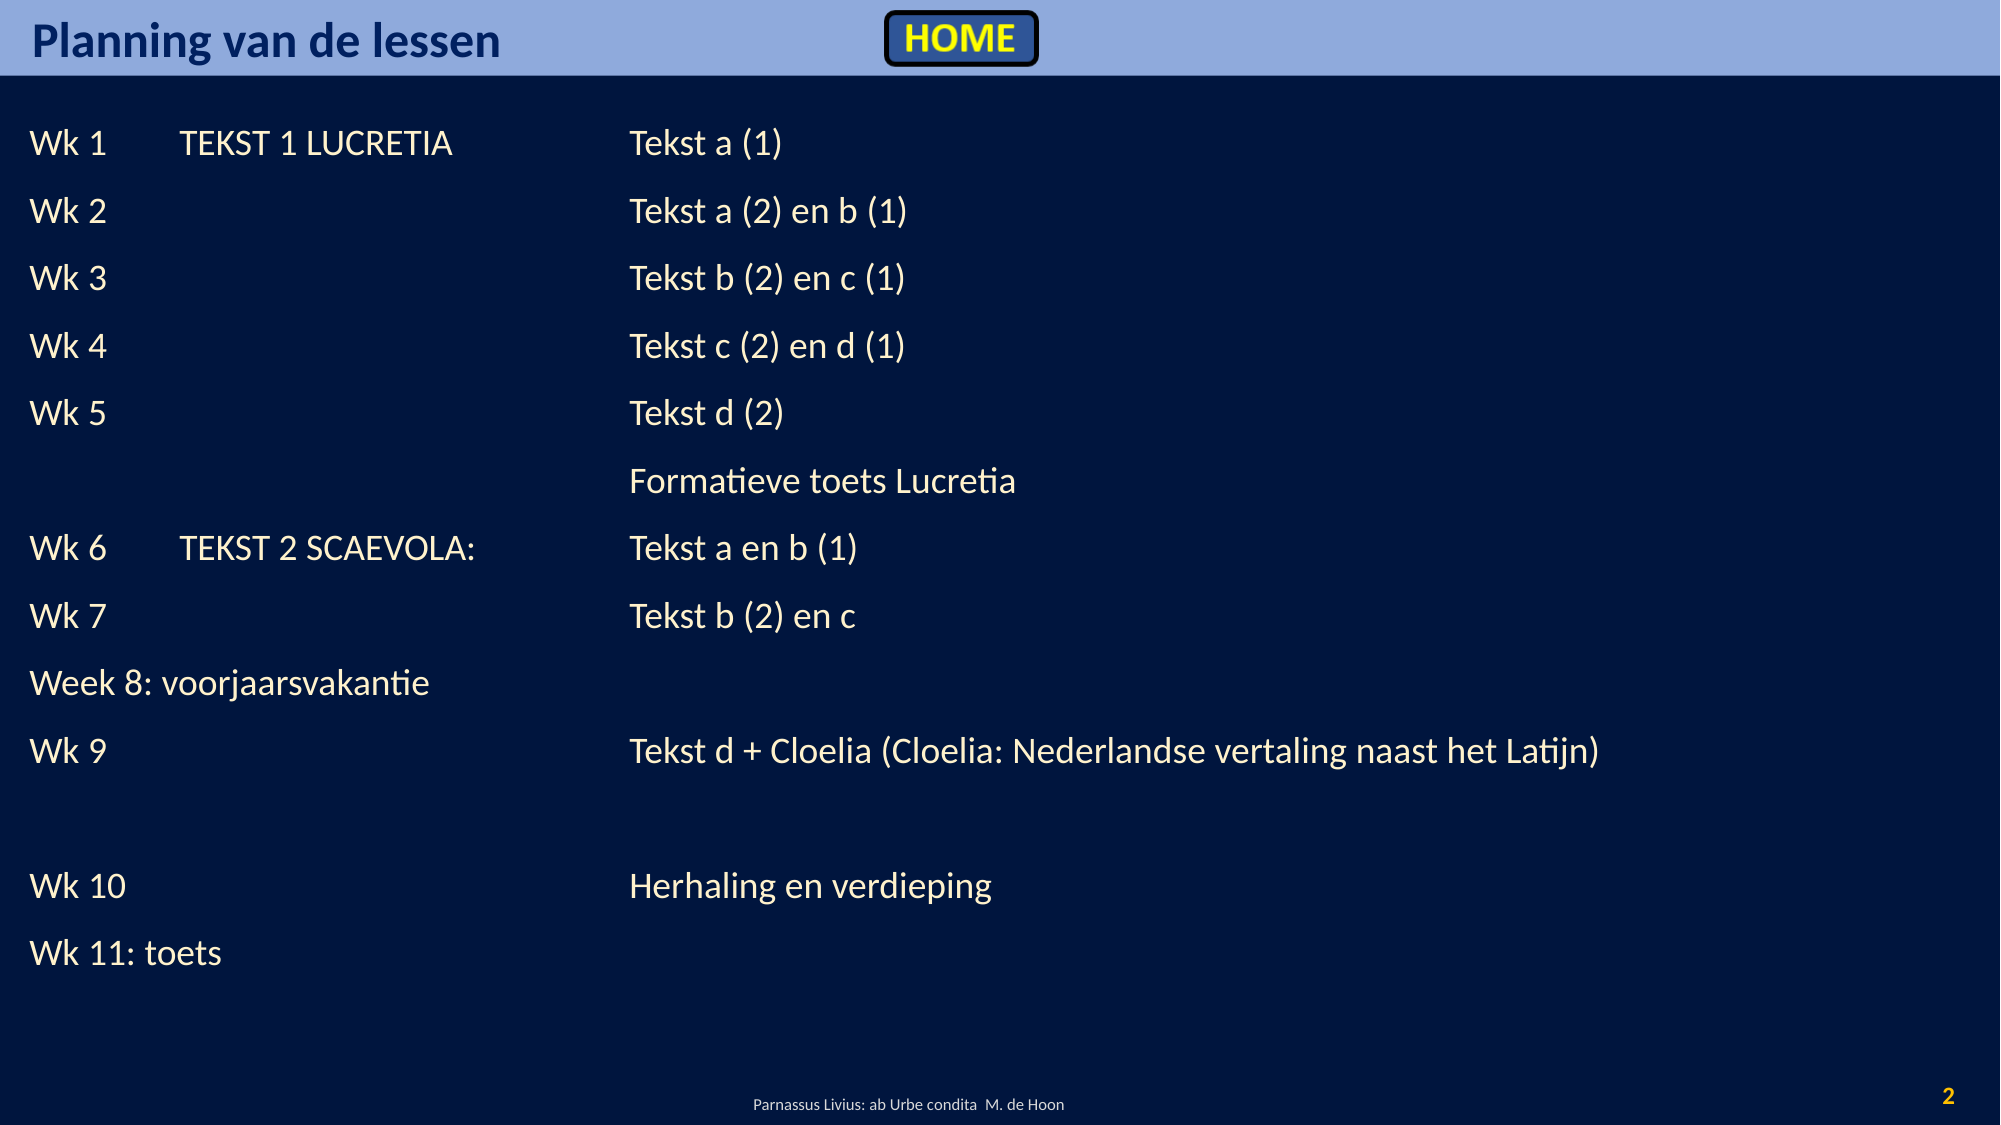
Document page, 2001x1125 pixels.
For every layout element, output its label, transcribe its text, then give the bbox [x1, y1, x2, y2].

footer Parnassus Livius: ab Urbe condita M. de Hoon [738, 1080, 1090, 1123]
text_box Wk 1 TEKST 1 LUCRETIA Tekst a (1) Wk 2 Tekst a (2) en b (1) Wk 3 Tekst b (2) en c (1) Wk 4 Tekst c (2) en d (1) Wk 5 Tekst d (2) Formatieve toets Lucretia Wk 6 TEKST 2 SCAEVOLA: Tekst a en b (1) Wk 7 Tekst b (2) en c Week 8: voorjaarsvakantie Wk 9 Tekst d + Cloelia (Cloelia: Nederlandse vertaling naast het Latijn) Wk 10 Herhaling en verdieping Wk 11: toets [14, 88, 1964, 981]
picture [878, 0, 1041, 89]
slide_number 2 [1895, 1065, 1971, 1125]
text_box [1041, 0, 2000, 76]
text_box [0, 0, 878, 76]
text_box Planning van de lessen [17, 0, 517, 75]
